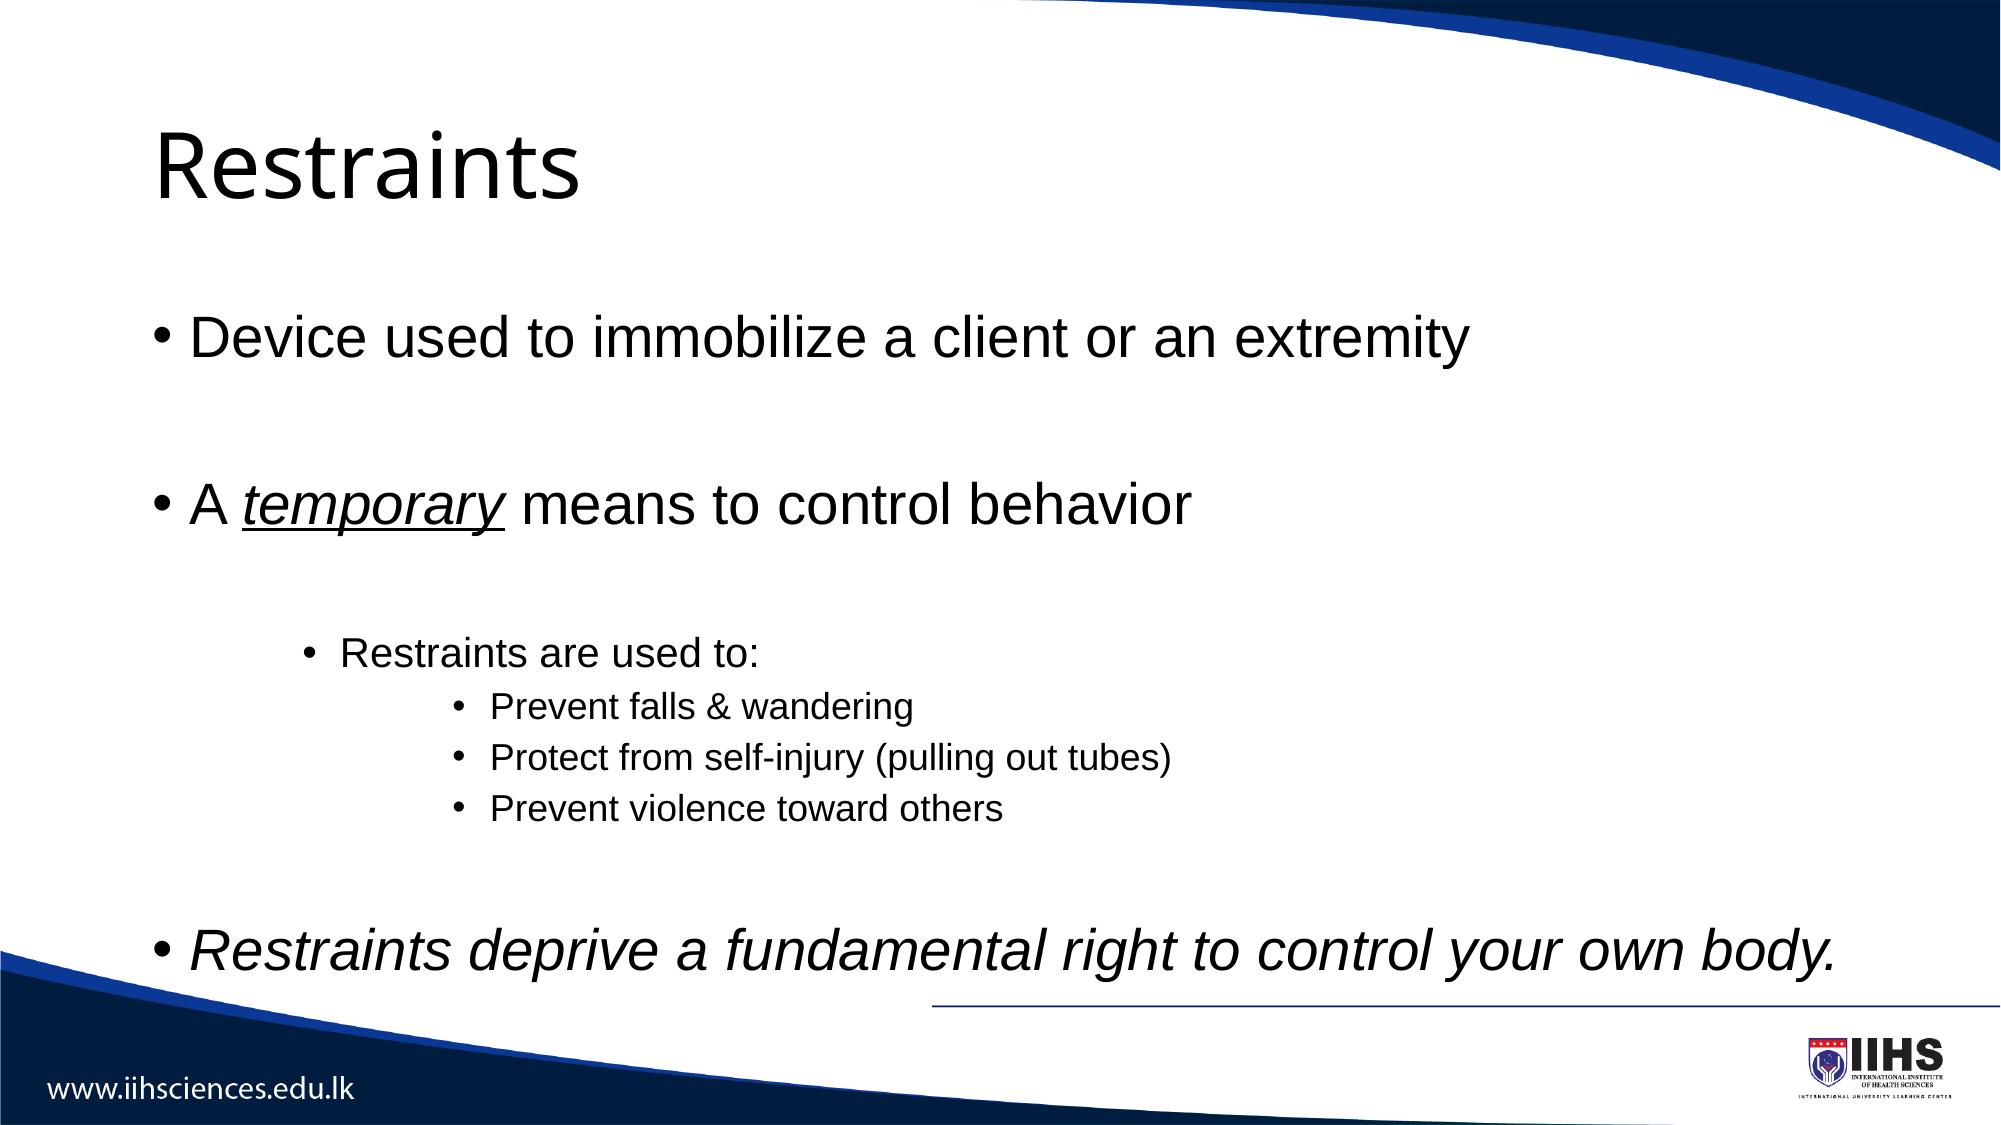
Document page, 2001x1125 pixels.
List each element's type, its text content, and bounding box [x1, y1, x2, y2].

title Restraints [137, 59, 1863, 278]
list Device used to immobilize a client or an extremity A temporary means to control behavior Restraints are used to: Prevent falls & wandering Protect from self-injury (pulling out tubes) Prevent violence toward others Restraints deprive a fundamental right to control your own body. [137, 299, 1863, 1014]
picture [0, 0, 2001, 1125]
